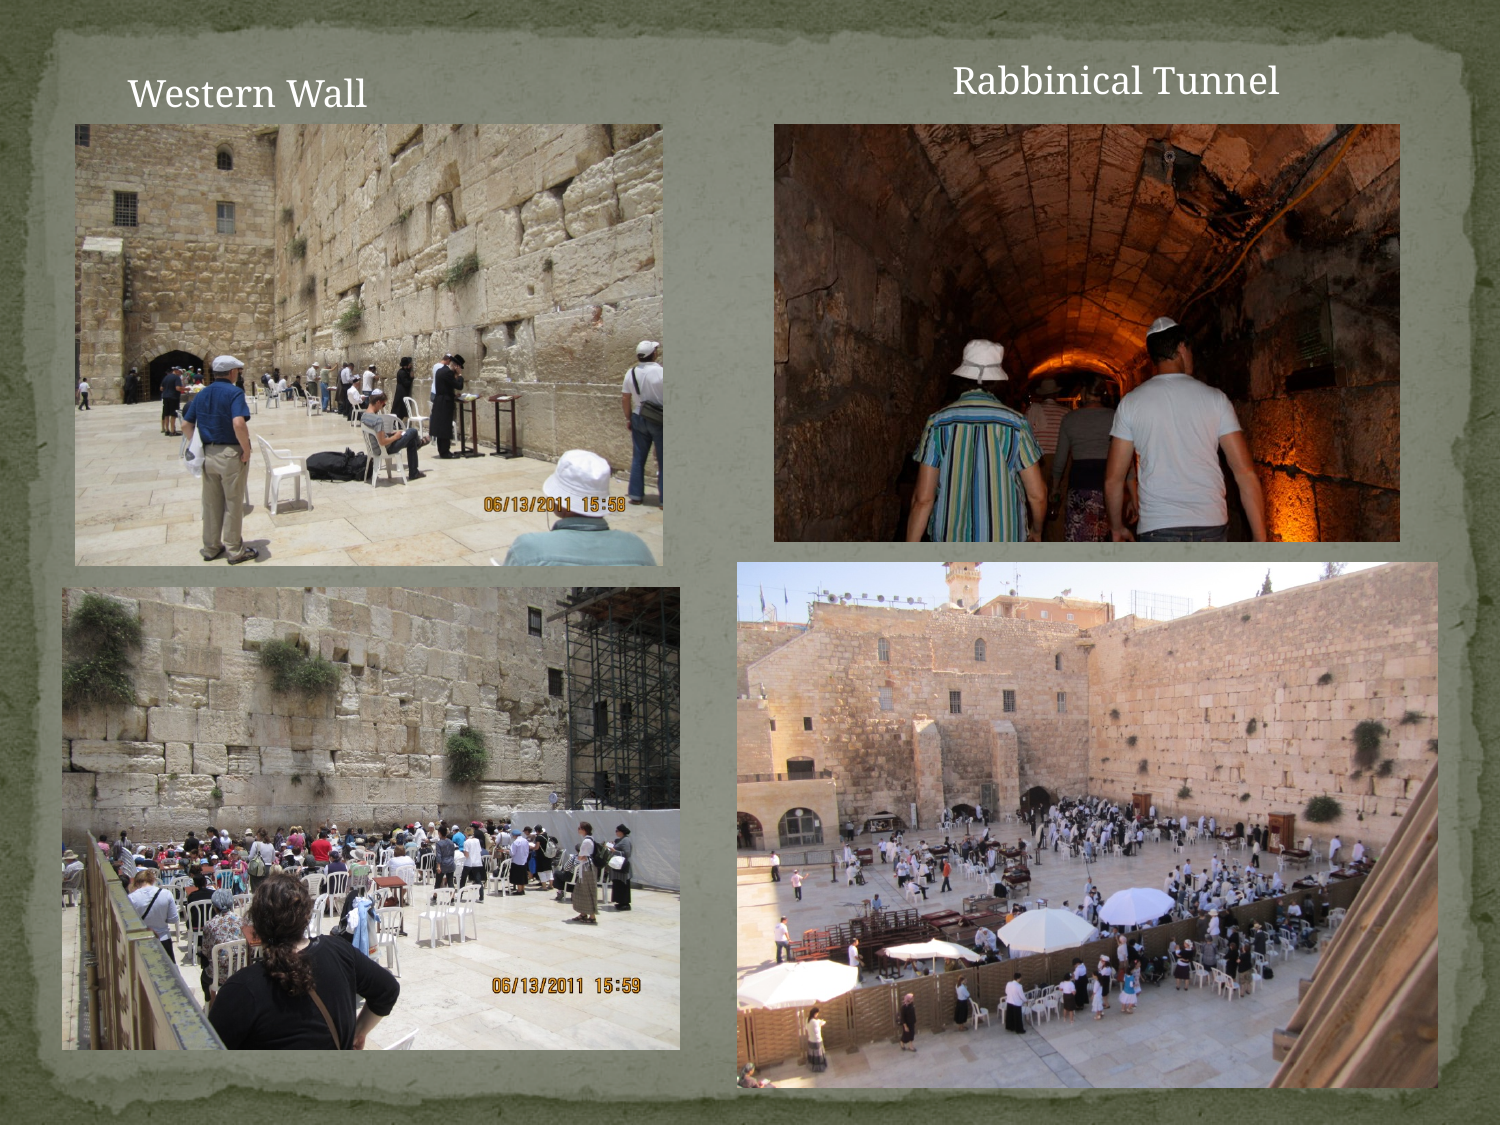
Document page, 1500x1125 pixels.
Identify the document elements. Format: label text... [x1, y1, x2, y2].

picture [75, 124, 663, 566]
picture [774, 124, 1401, 542]
text_box Rabbinical Tunnel [937, 49, 1313, 110]
picture [737, 562, 1438, 1088]
text_box Western Wall [112, 62, 425, 114]
picture [62, 587, 680, 1050]
